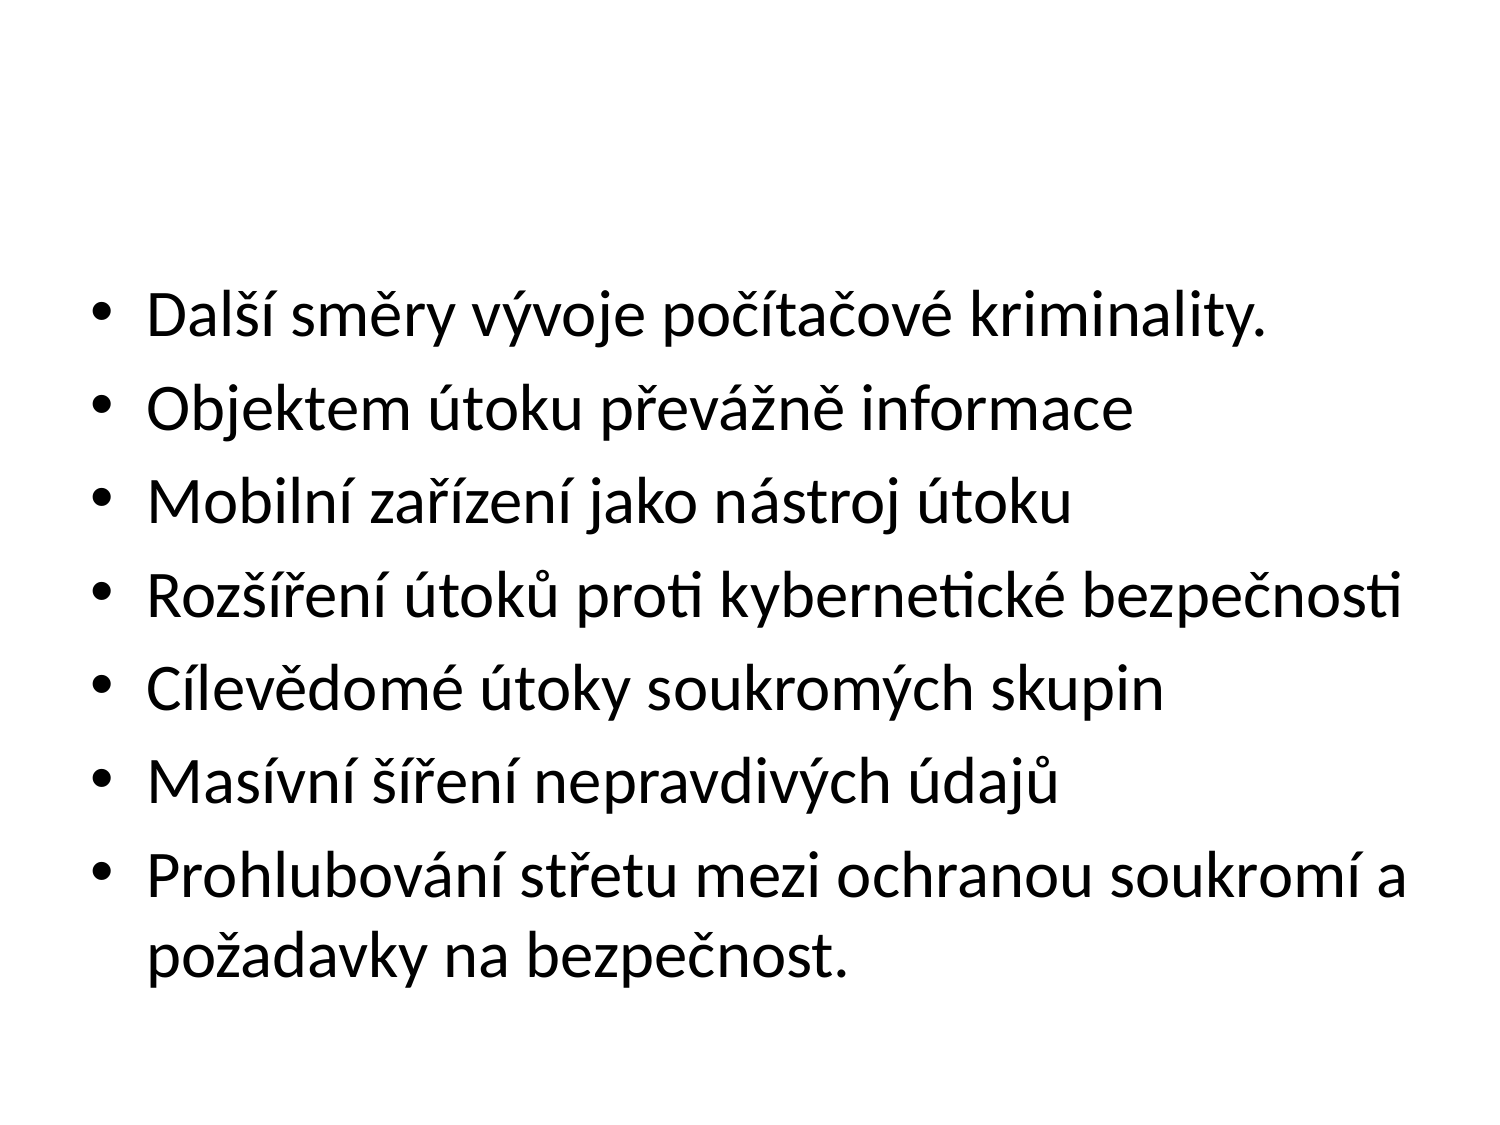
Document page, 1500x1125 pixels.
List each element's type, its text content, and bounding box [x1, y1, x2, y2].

list Další směry vývoje počítačové kriminality. Objektem útoku převážně informace Mobilní zařízení jako nástroj útoku Rozšíření útoků proti kybernetické bezpečnosti Cílevědomé útoky soukromých skupin Masívní šíření nepravdivých údajů Prohlubování střetu mezi ochranou soukromí a požadavky na bezpečnost. [75, 262, 1425, 1005]
